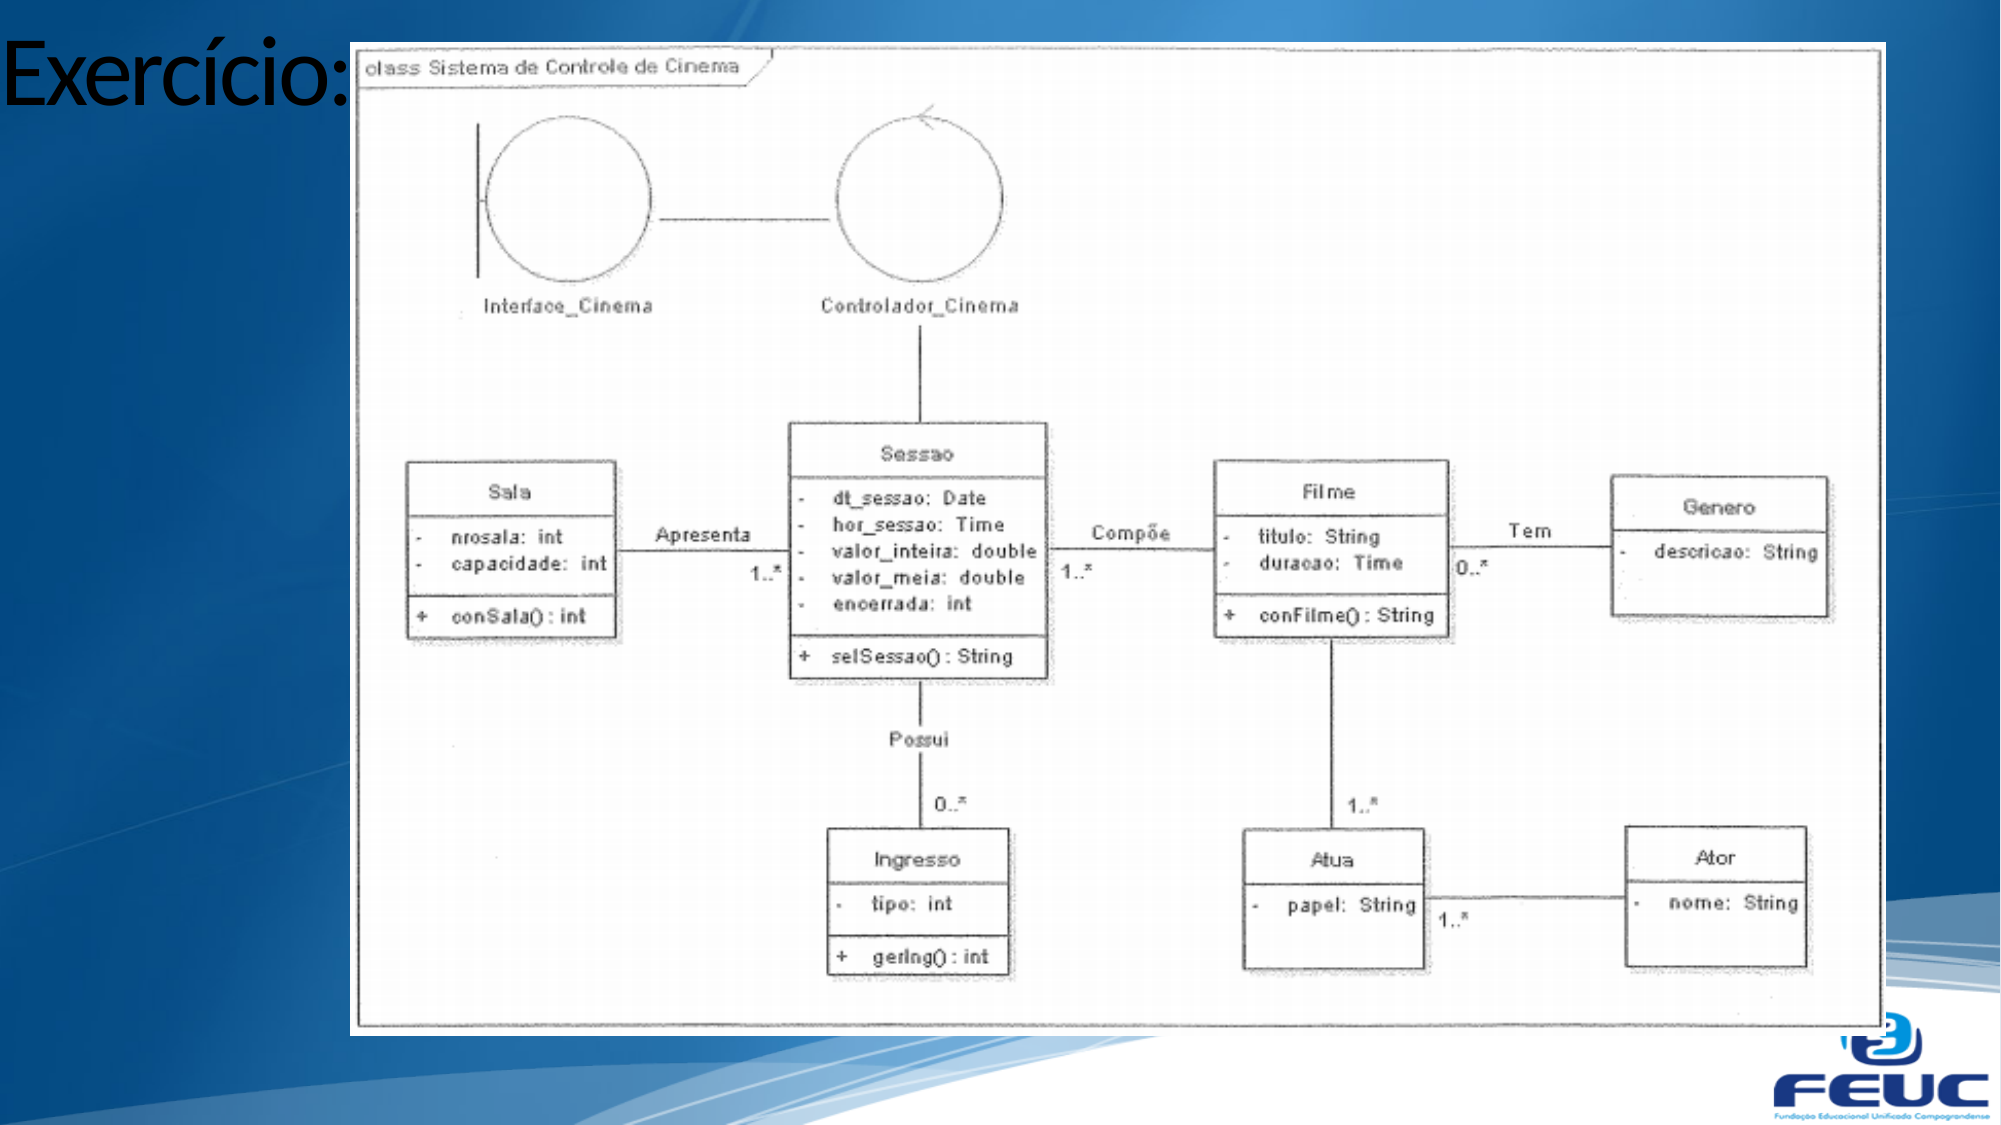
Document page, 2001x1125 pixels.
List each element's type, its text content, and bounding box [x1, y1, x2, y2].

title Exercício: [0, 19, 570, 129]
picture [0, 0, 2001, 1125]
